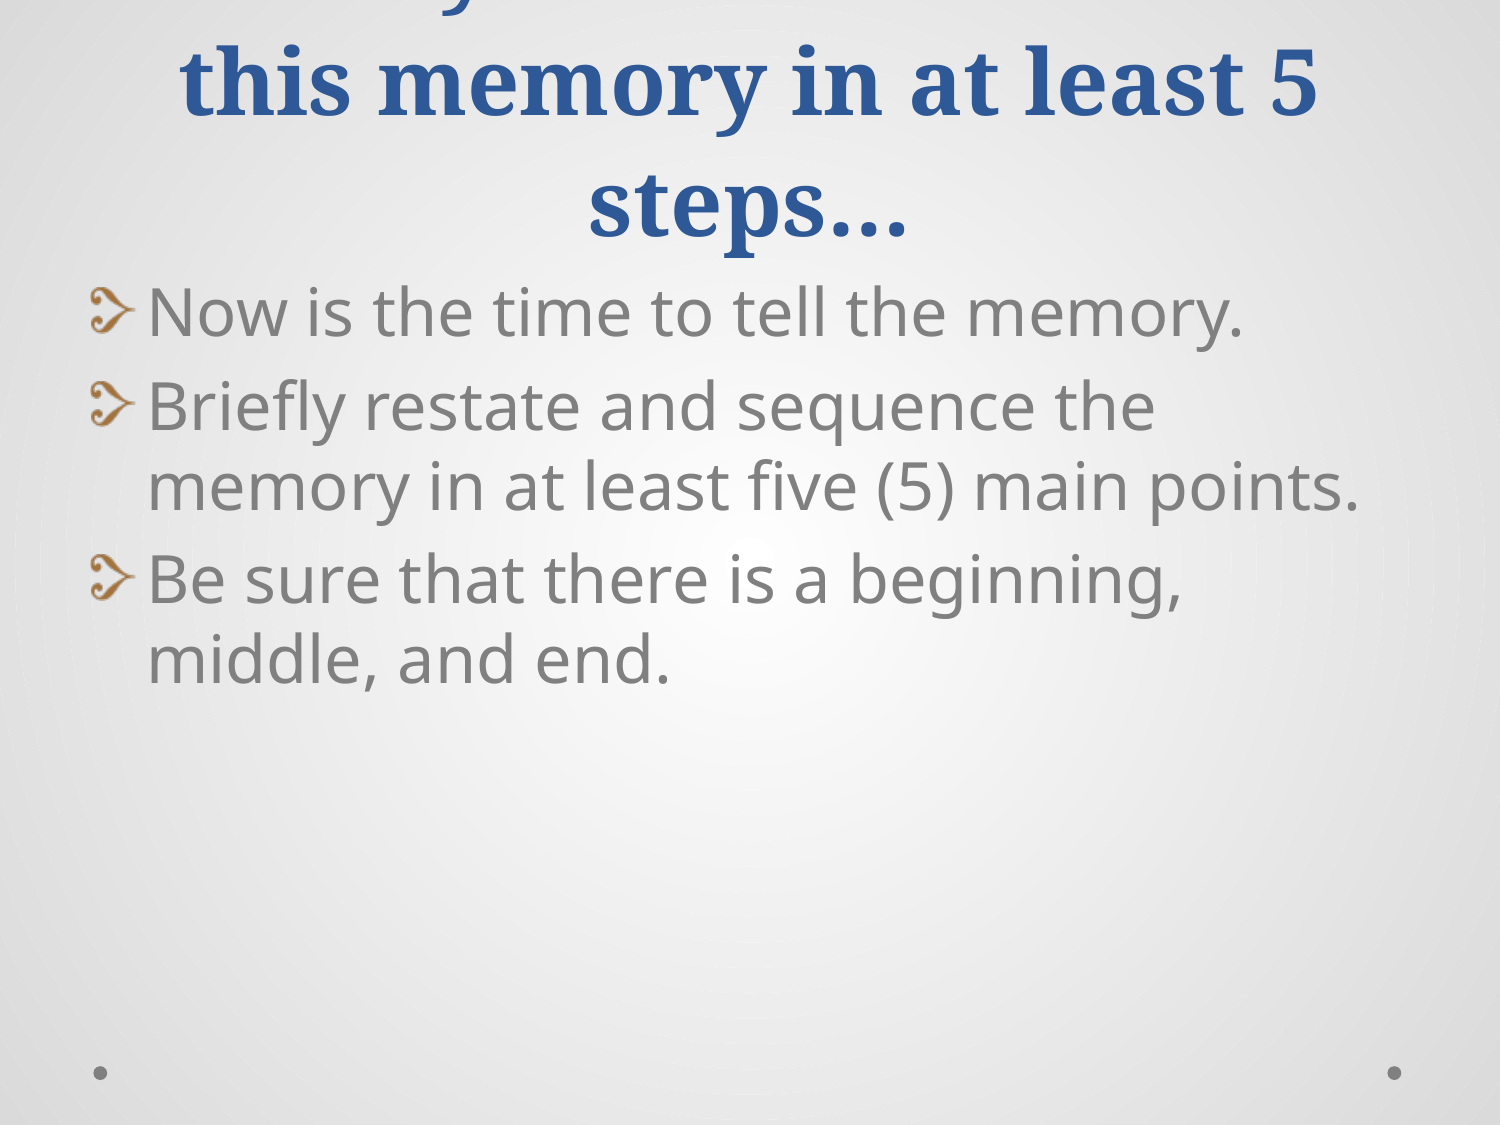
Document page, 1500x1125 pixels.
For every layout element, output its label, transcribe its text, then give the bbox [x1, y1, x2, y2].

picture [90, 286, 137, 334]
title Identify the main events of this memory in at least 5 steps… [75, 0, 1425, 262]
picture [90, 380, 137, 427]
list Now is the time to tell the memory. Briefly restate and sequence the memory in at least five (5) main points. Be sure that there is a beginning, middle, and end. [75, 262, 1425, 1005]
picture [90, 553, 137, 601]
